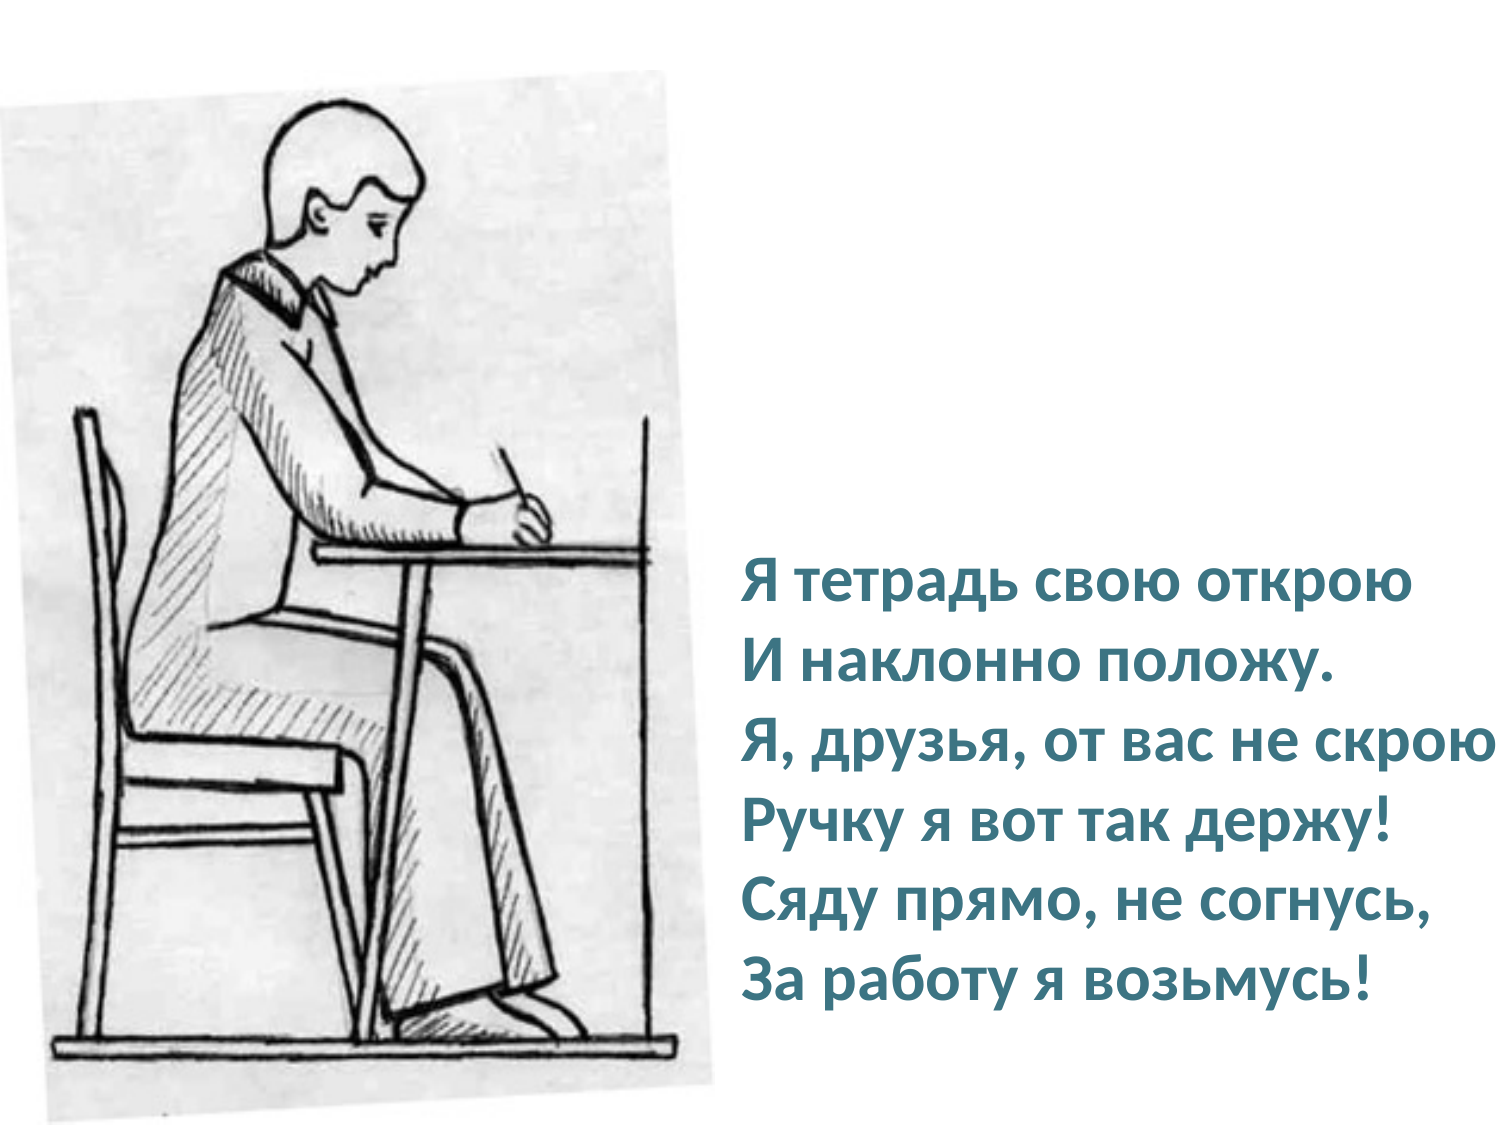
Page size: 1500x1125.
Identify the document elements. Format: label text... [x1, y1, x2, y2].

text_box Я тетрадь свою открою И наклонно положу. Я, друзья, от вас не скрою Ручку я вот так держу! Сяду прямо, не согнусь, За работу я возьмусь! [726, 527, 1500, 1022]
picture [0, 70, 716, 1125]
